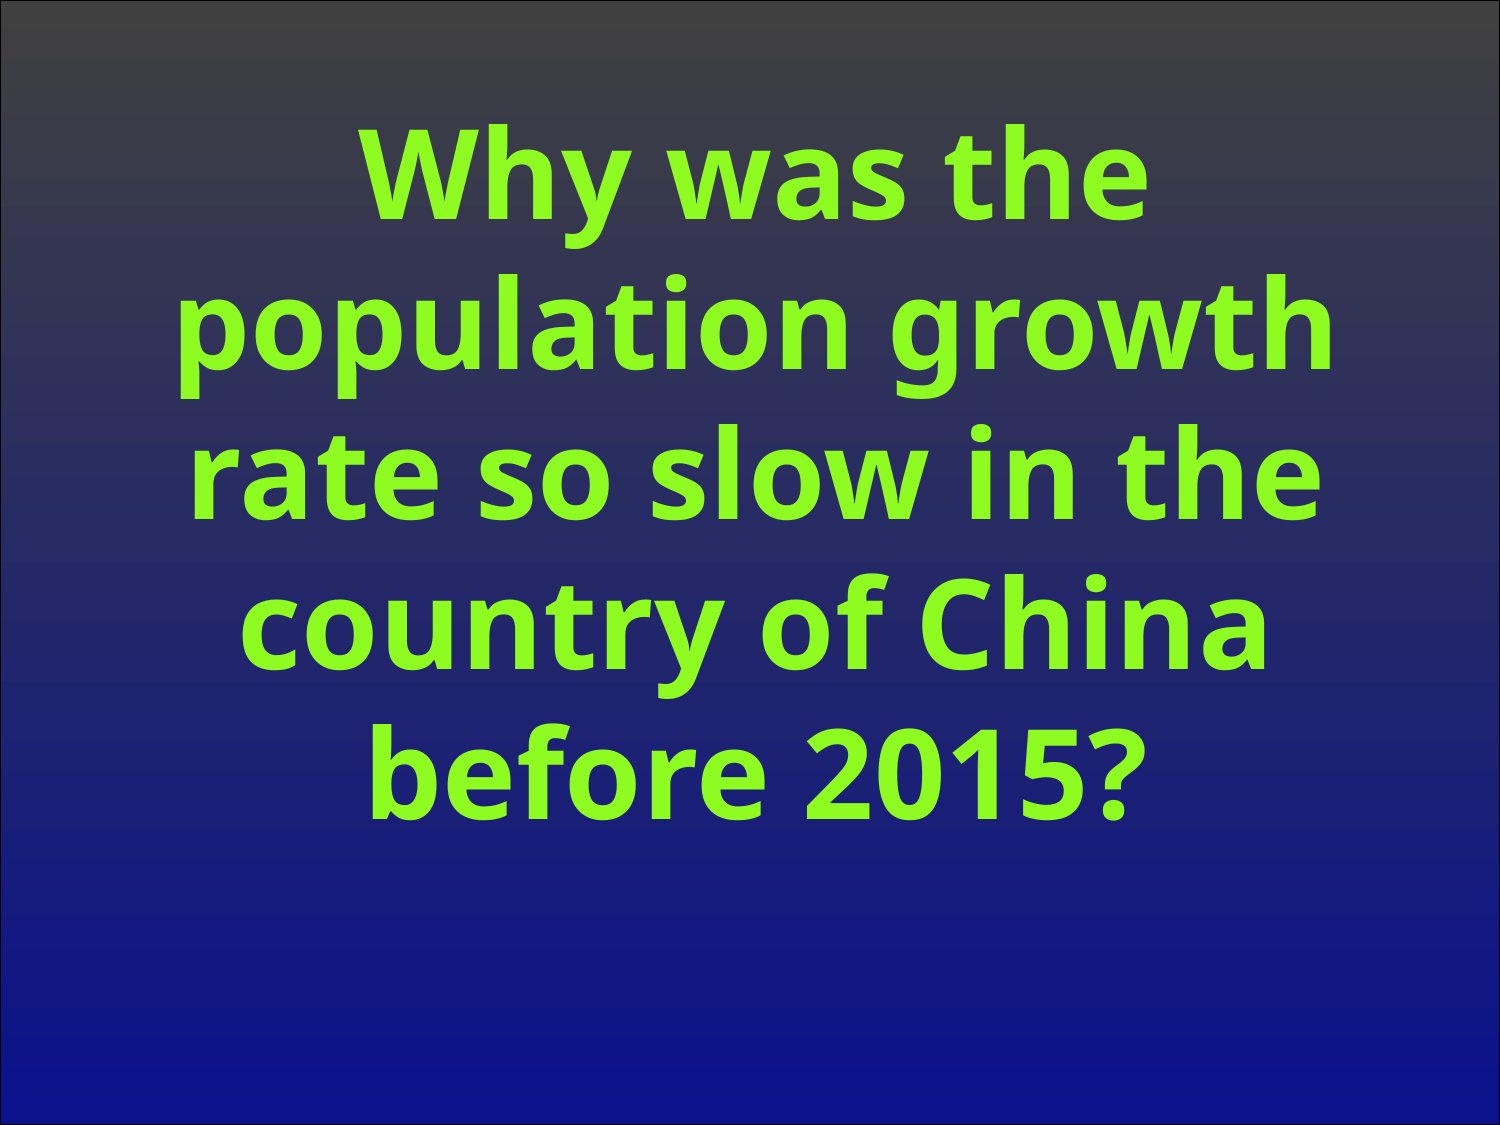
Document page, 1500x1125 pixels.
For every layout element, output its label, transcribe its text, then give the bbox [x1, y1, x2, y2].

text_box [0, 0, 1500, 1125]
text_box Why was the population growth rate so slow in the country of China before 2015? [112, 87, 1400, 853]
